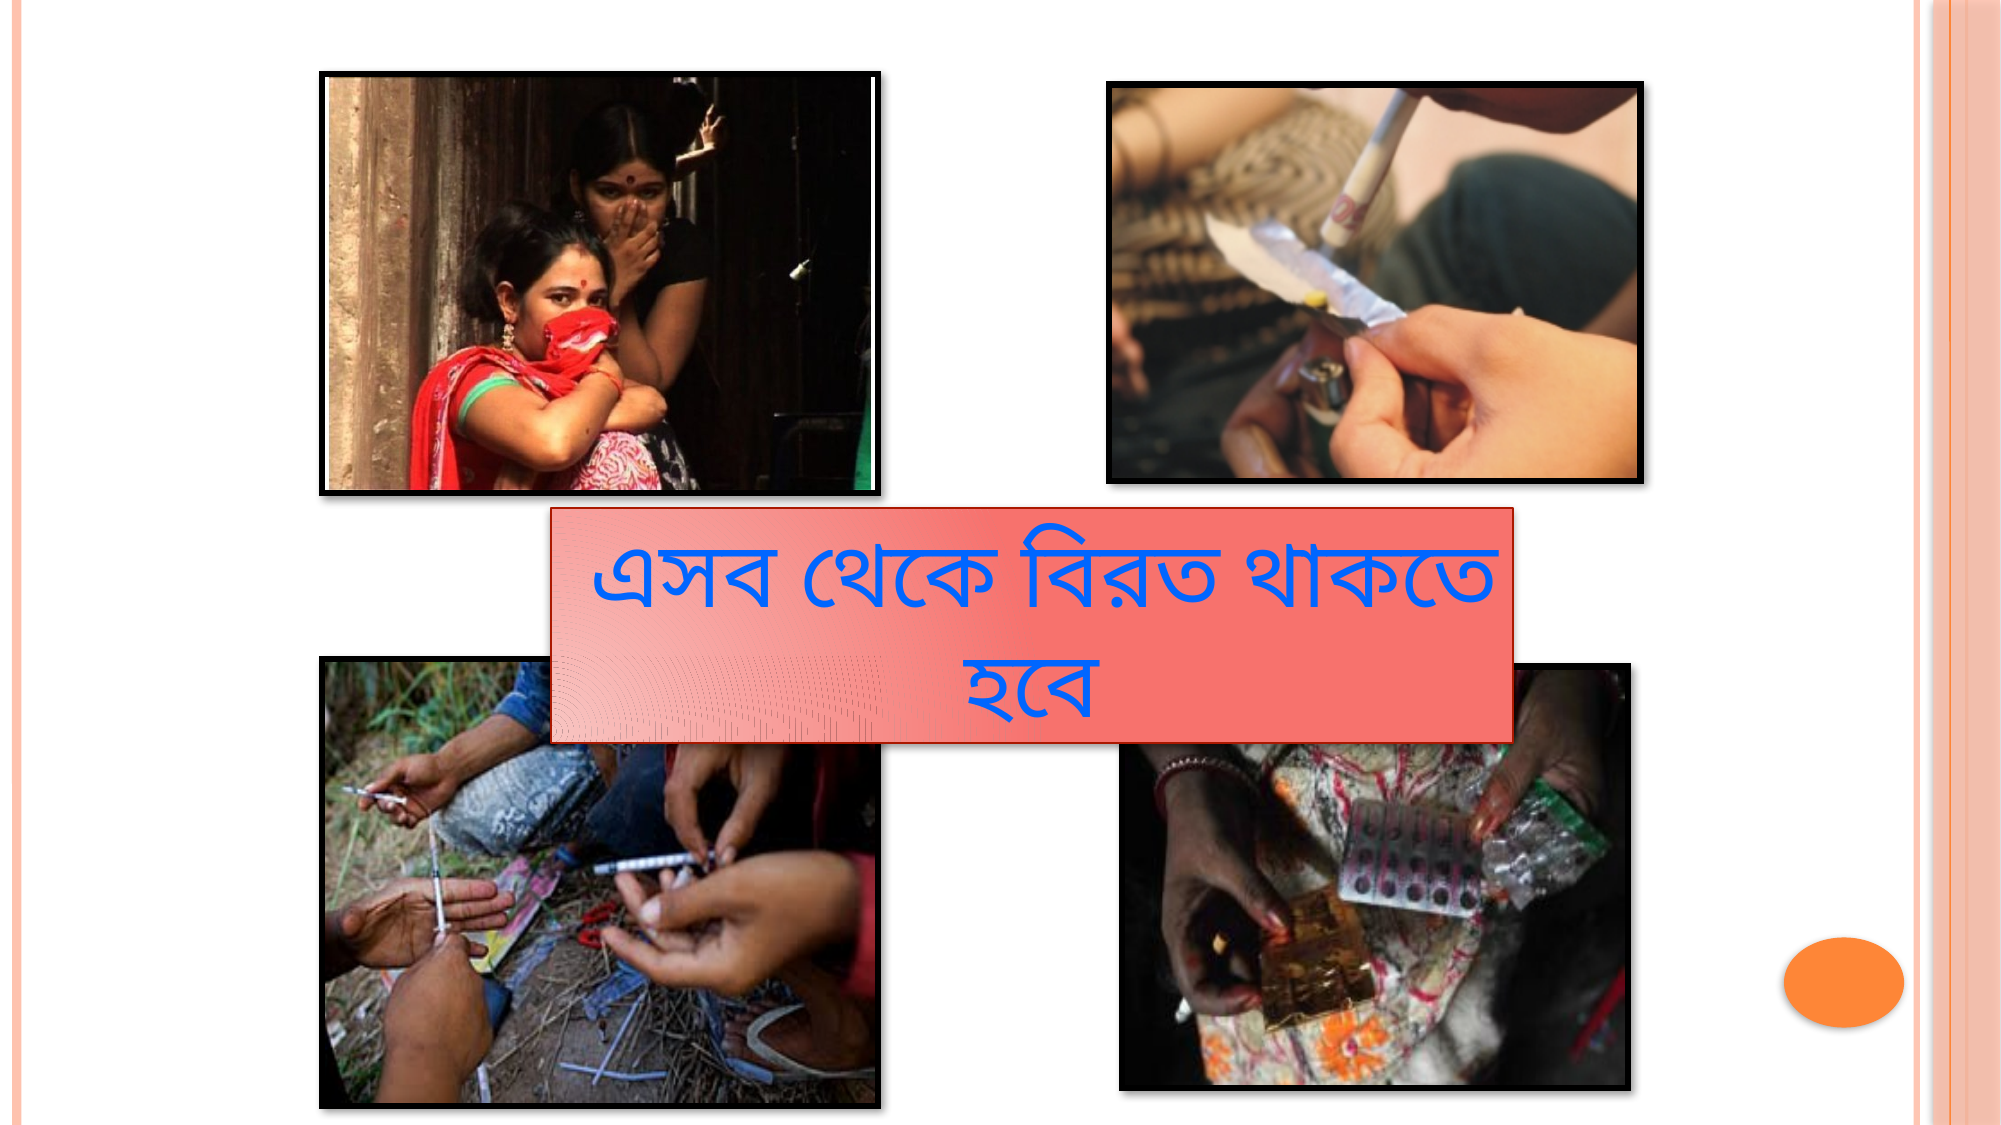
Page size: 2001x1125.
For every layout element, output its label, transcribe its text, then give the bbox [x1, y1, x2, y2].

picture [1124, 668, 1626, 1086]
text_box এসব থেকে বিরত থাকতে হবে [550, 507, 1514, 744]
picture [1111, 86, 1638, 479]
picture [324, 76, 876, 491]
picture [324, 661, 876, 1104]
